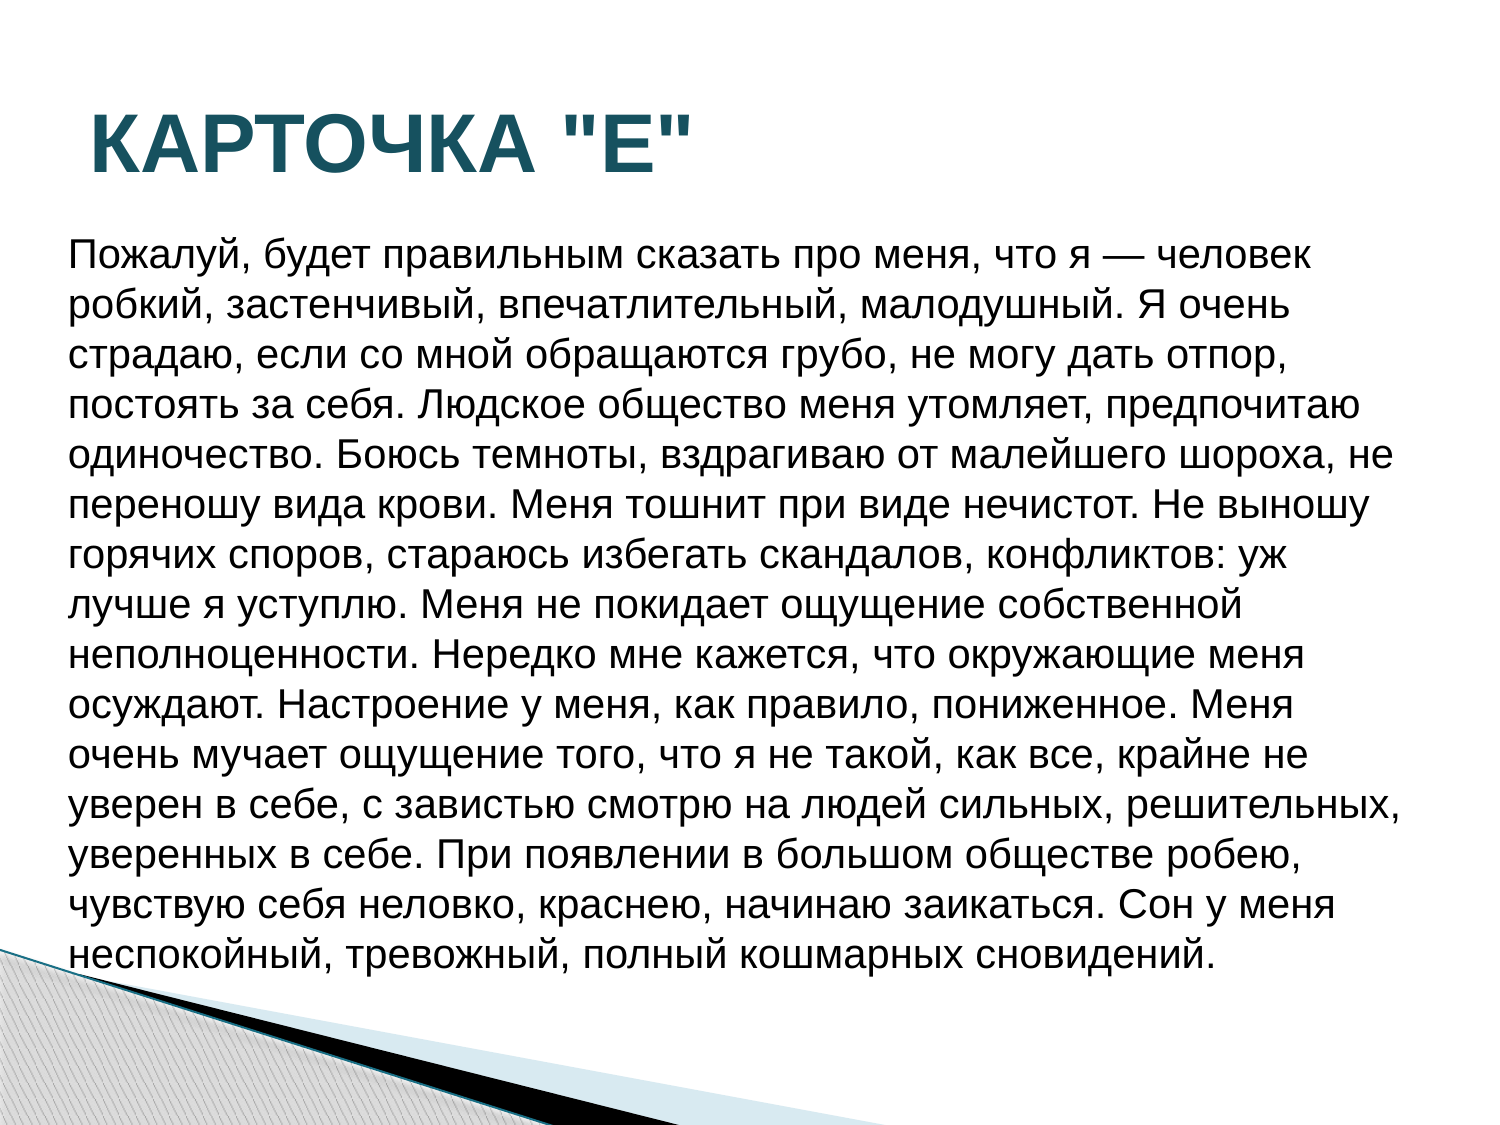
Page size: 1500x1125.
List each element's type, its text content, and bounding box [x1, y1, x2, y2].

list Пожалуй, будет правильным сказать про меня, что я — человек робкий, застенчивый, впечатлительный, малодушный. Я очень страдаю, если со мной обращаются грубо, не могу дать отпор, постоять за себя. Людское общество меня утомляет, предпочитаю одиночество. Боюсь темноты, вздрагиваю от малейшего шороха, не переношу вида крови. Меня тошнит при виде нечистот. Не выношу горячих споров, стараюсь избегать скандалов, конфликтов: уж лучше я уступлю. Меня не покидает ощущение собственной неполноценности. Нередко мне кажется, что окружающие меня осуждают. Настроение у меня, как правило, пониженное. Меня очень мучает ощущение того, что я не такой, как все, крайне не уверен в себе, с завистью смотрю на людей сильных, решительных, уверенных в себе. При появлении в большом обществе робею, чувствую себя неловко, краснею, начинаю заикаться. Сон у меня неспокойный, тревожный, полный кошмарных сновидений. [53, 219, 1425, 1005]
title КАРТОЧКА "Е" [75, 45, 1425, 233]
